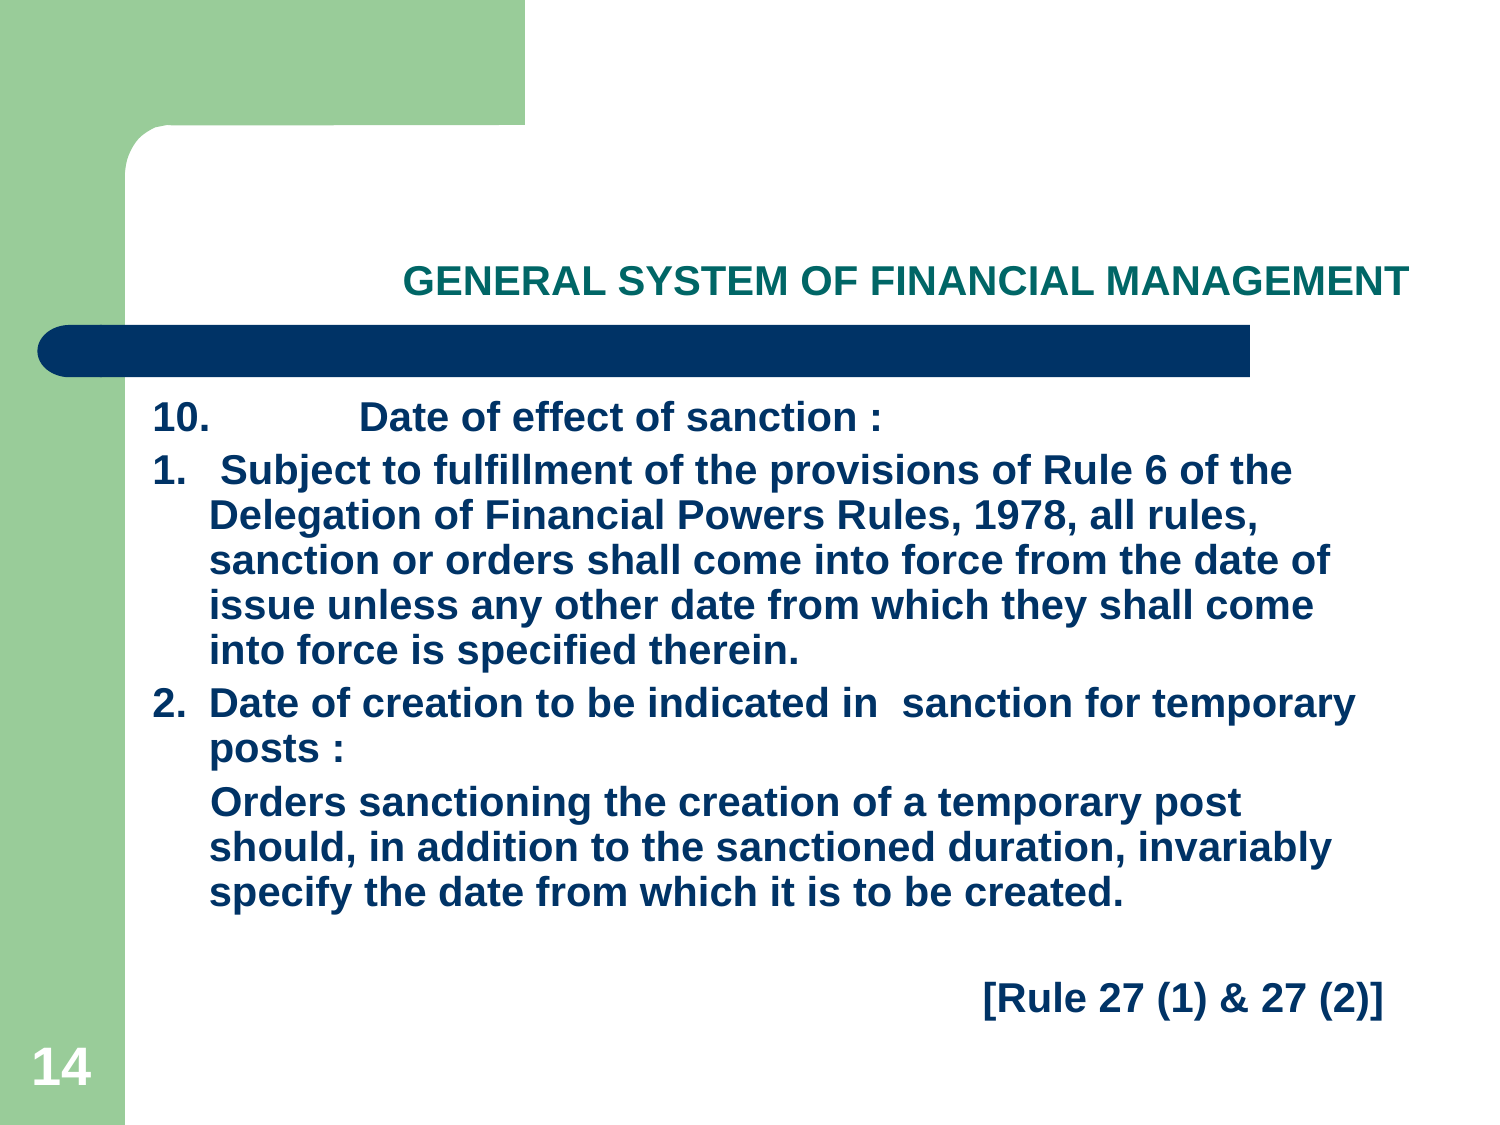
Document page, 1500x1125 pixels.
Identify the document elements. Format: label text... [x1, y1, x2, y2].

slide_number 14 [13, 1023, 111, 1105]
list 10. Date of effect of sanction : 1. Subject to fulfillment of the provisions of Rule 6 of the Delegation of Financial Powers Rules, 1978, all rules, sanction or orders shall come into force from the date of issue unless any other date from which they shall come into force is specified therein. 2. Date of creation to be indicated in sanction for temporary posts : Orders sanctioning the creation of a temporary post should, in addition to the sanctioned duration, invariably specify the date from which it is to be created. [Rule 27 (1) & 27 (2)] [137, 387, 1400, 1076]
title GENERAL SYSTEM OF FINANCIAL MANAGEMENT [124, 124, 1426, 313]
